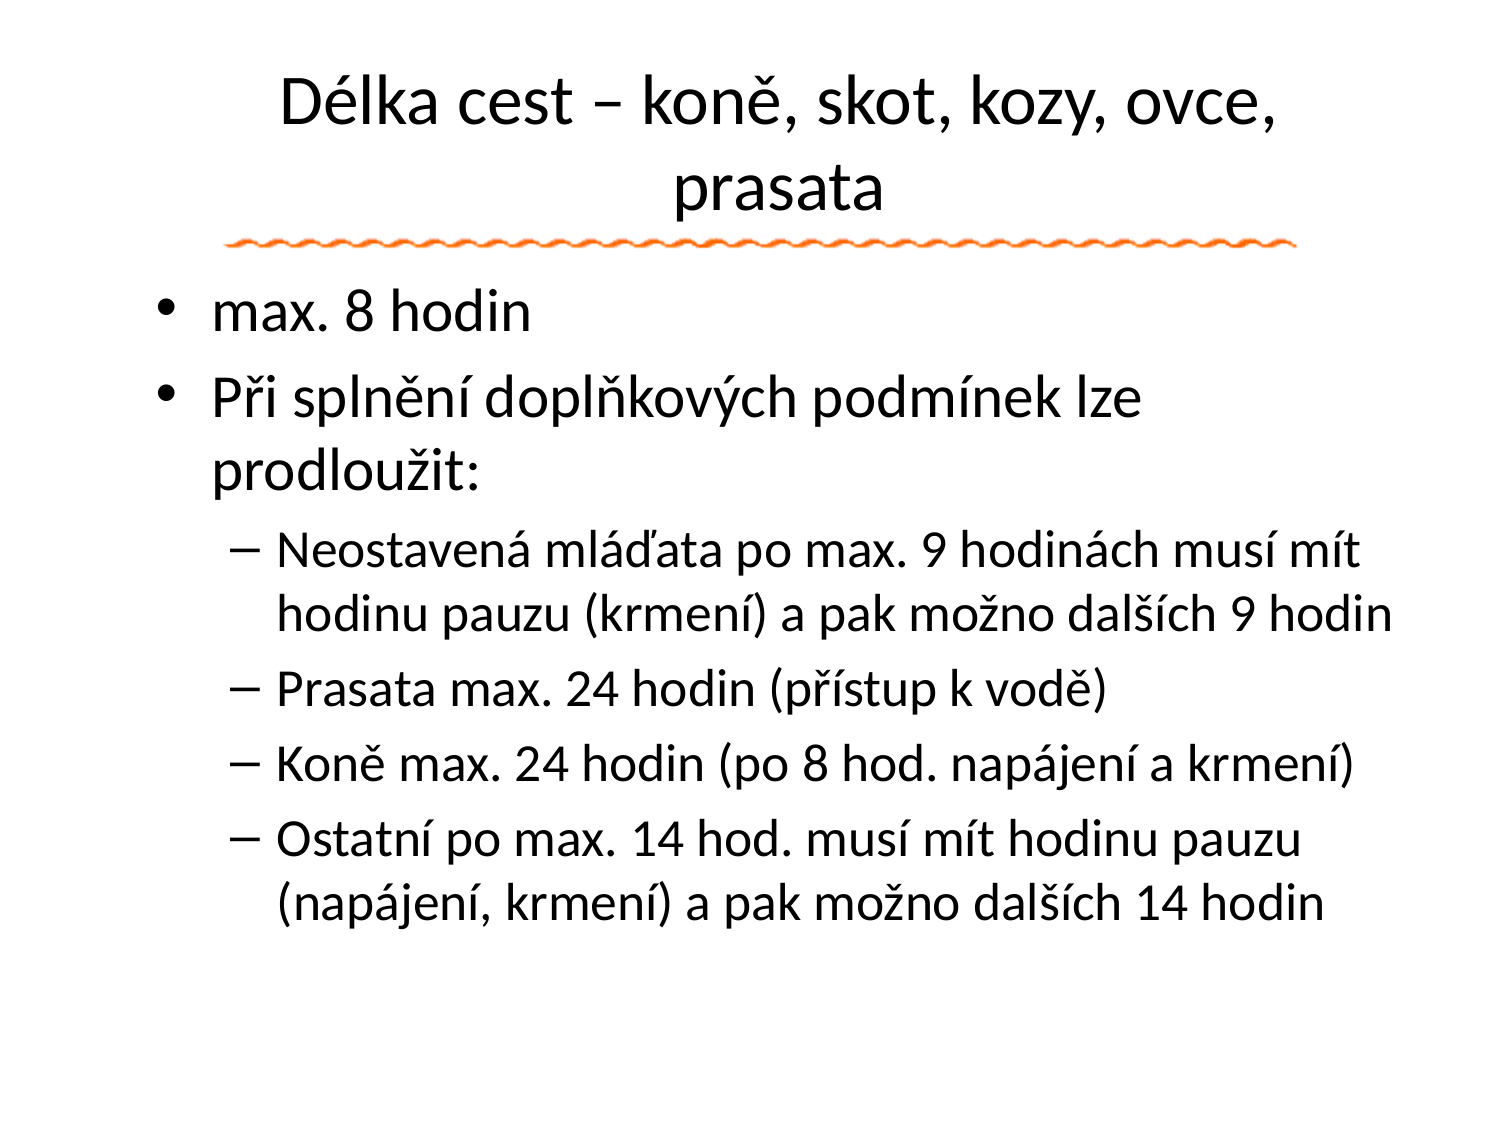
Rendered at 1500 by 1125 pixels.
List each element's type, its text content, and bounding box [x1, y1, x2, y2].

list max. 8 hodin Při splnění doplňkových podmínek lze prodloužit: Neostavená mláďata po max. 9 hodinách musí mít hodinu pauzu (krmení) a pak možno dalších 9 hodin Prasata max. 24 hodin (přístup k vodě) Koně max. 24 hodin (po 8 hod. napájení a krmení) Ostatní po max. 14 hod. musí mít hodinu pauzu (napájení, krmení) a pak možno dalších 14 hodin [140, 262, 1430, 1067]
title Délka cest – koně, skot, kozy, ovce, prasata [199, 45, 1360, 233]
picture [210, 234, 1315, 255]
